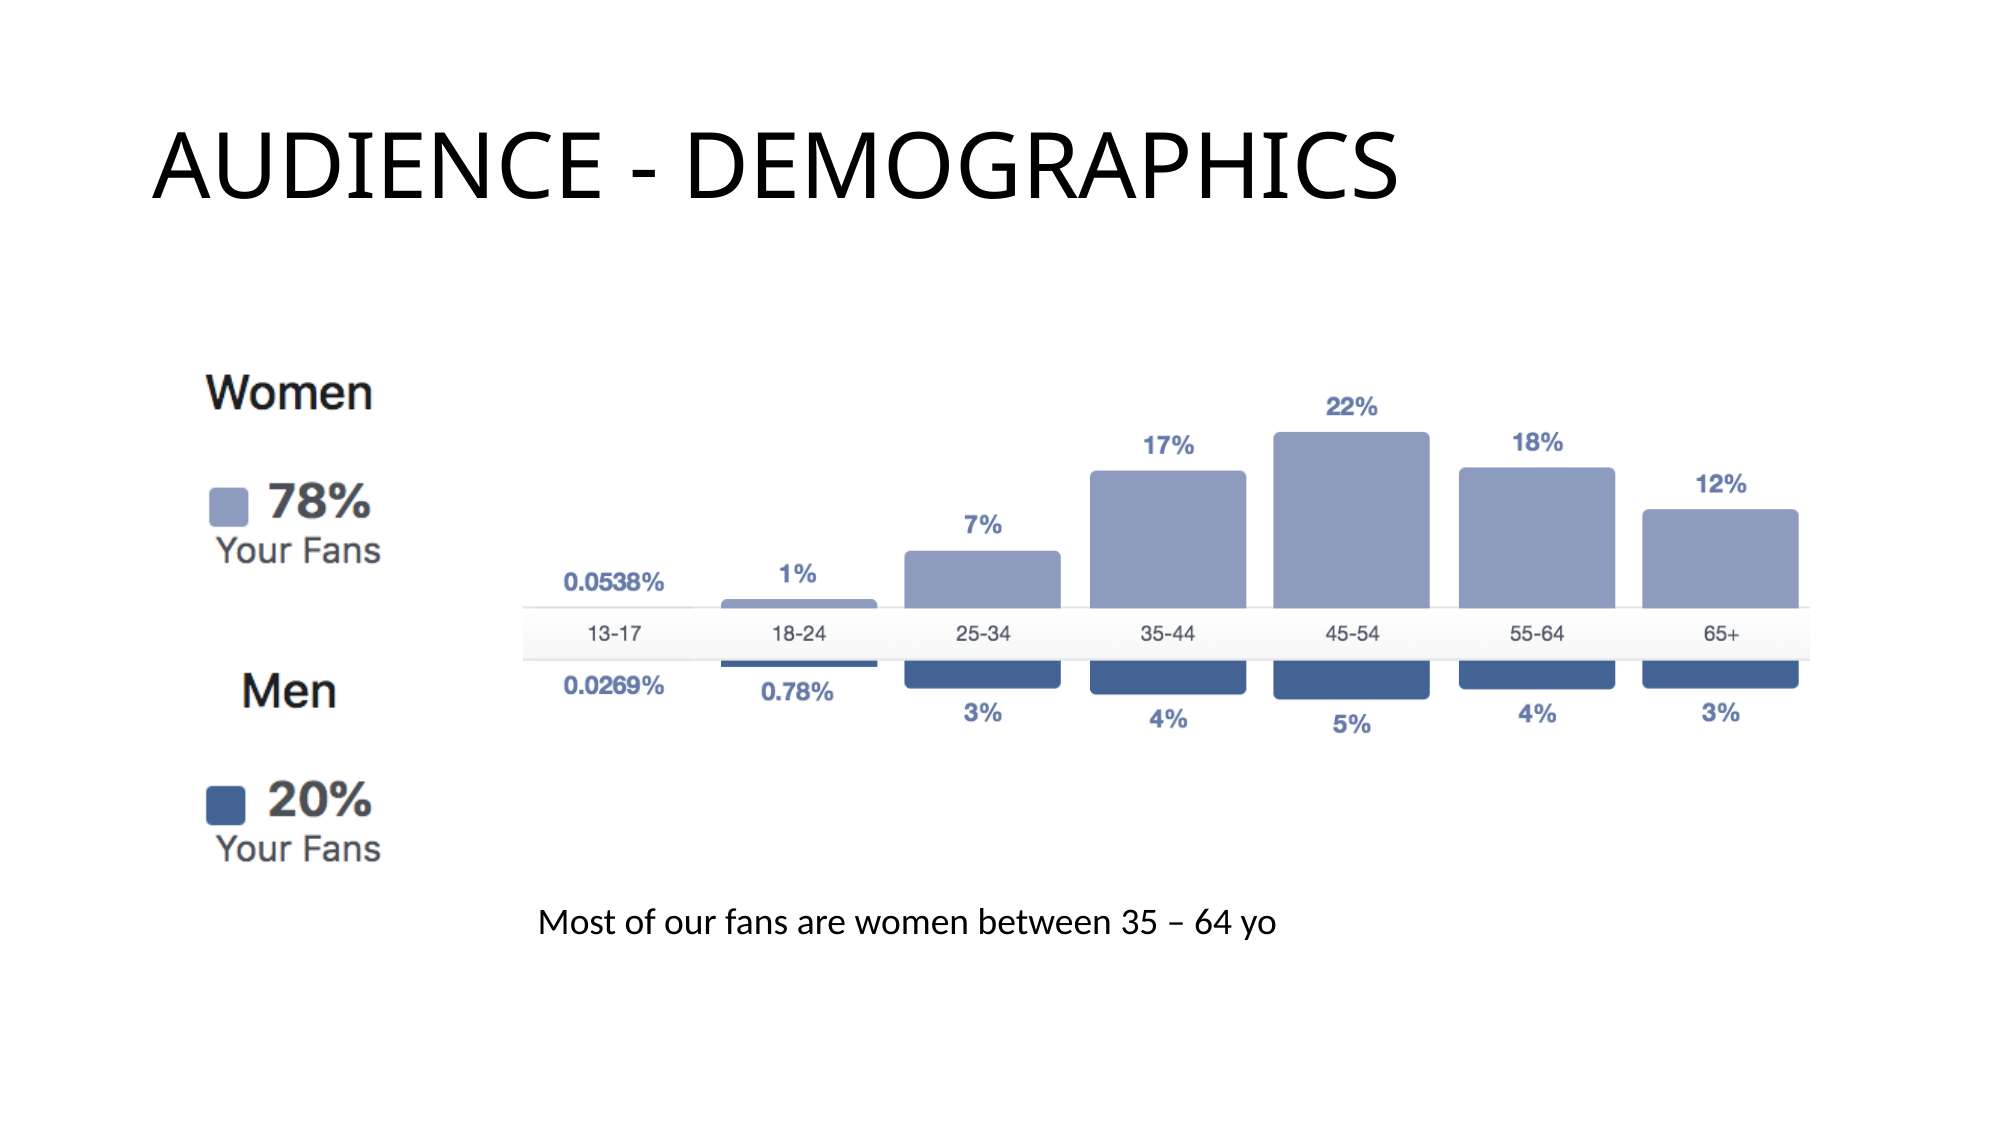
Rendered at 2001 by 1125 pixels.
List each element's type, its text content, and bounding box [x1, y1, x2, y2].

text_box Most of our fans are women between 35 – 64 yo [522, 889, 1840, 950]
picture [522, 385, 1810, 762]
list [137, 277, 490, 952]
title AUDIENCE - DEMOGRAPHICS [137, 59, 1863, 278]
